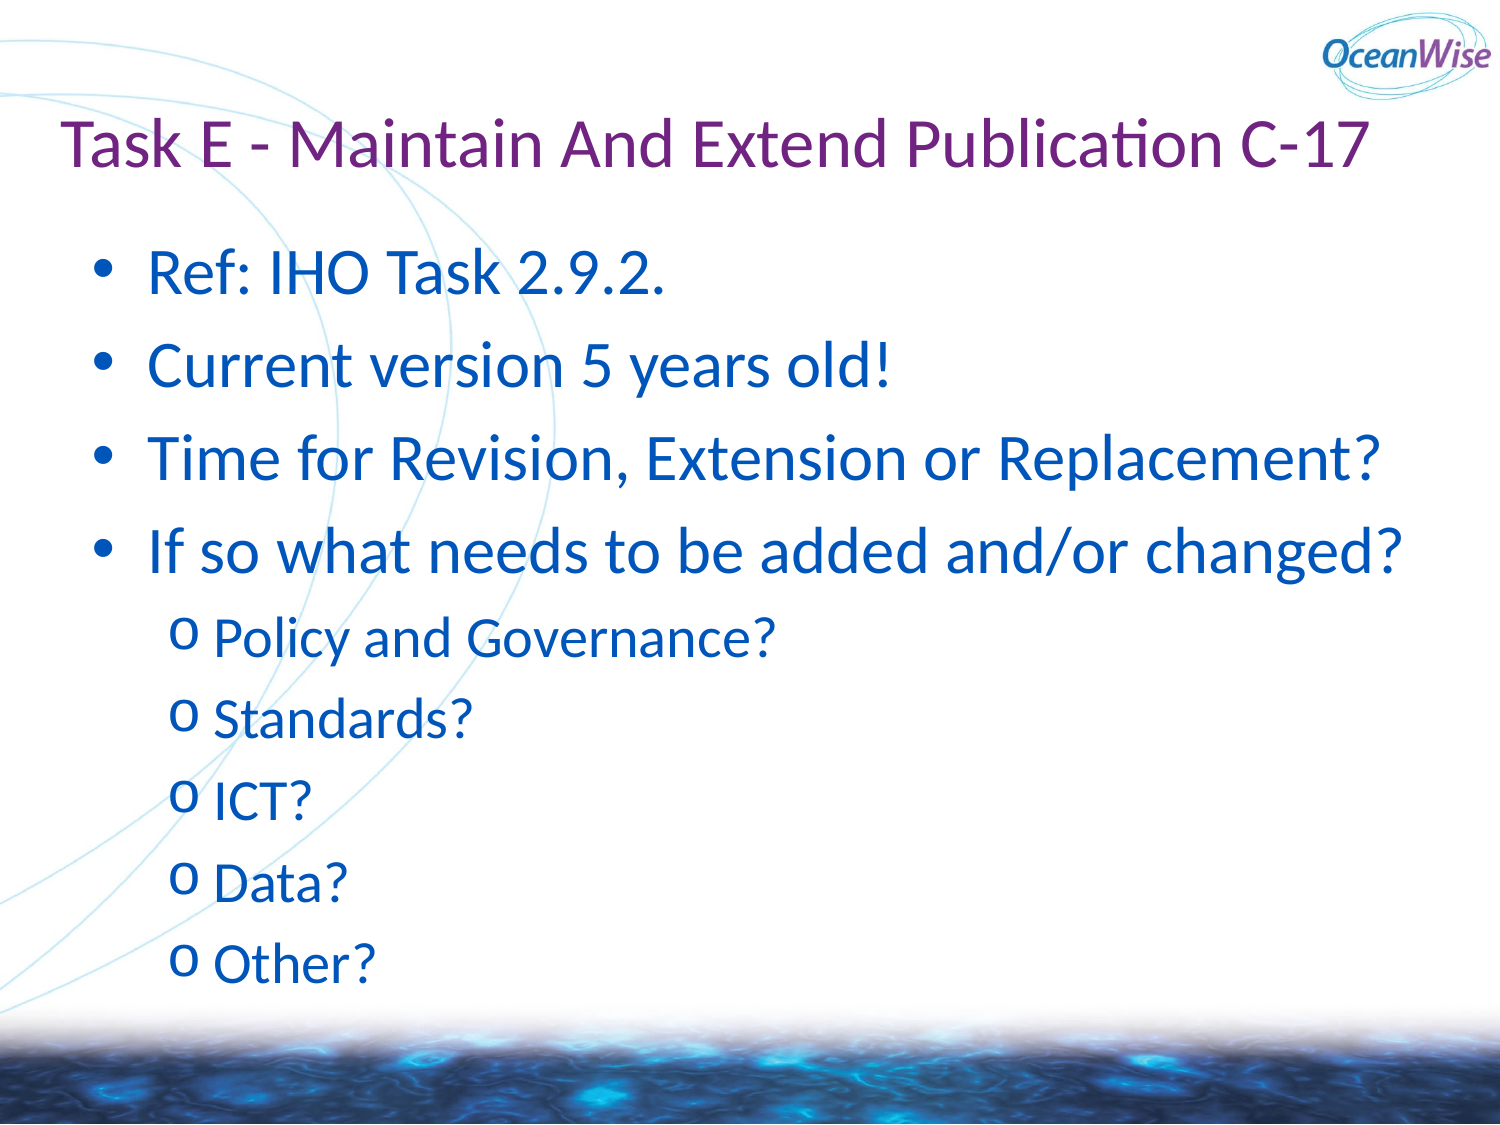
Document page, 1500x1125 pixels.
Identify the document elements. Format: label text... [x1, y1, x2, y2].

picture [0, 1, 1500, 1124]
title Task E - Maintain And Extend Publication C-17 [41, 44, 1426, 233]
list Ref: IHO Task 2.9.2. Current version 5 years old! Time for Revision, Extension or Replacement? If so what needs to be added and/or changed? Policy and Governance? Standards? ICT? Data? Other? [76, 219, 1427, 982]
